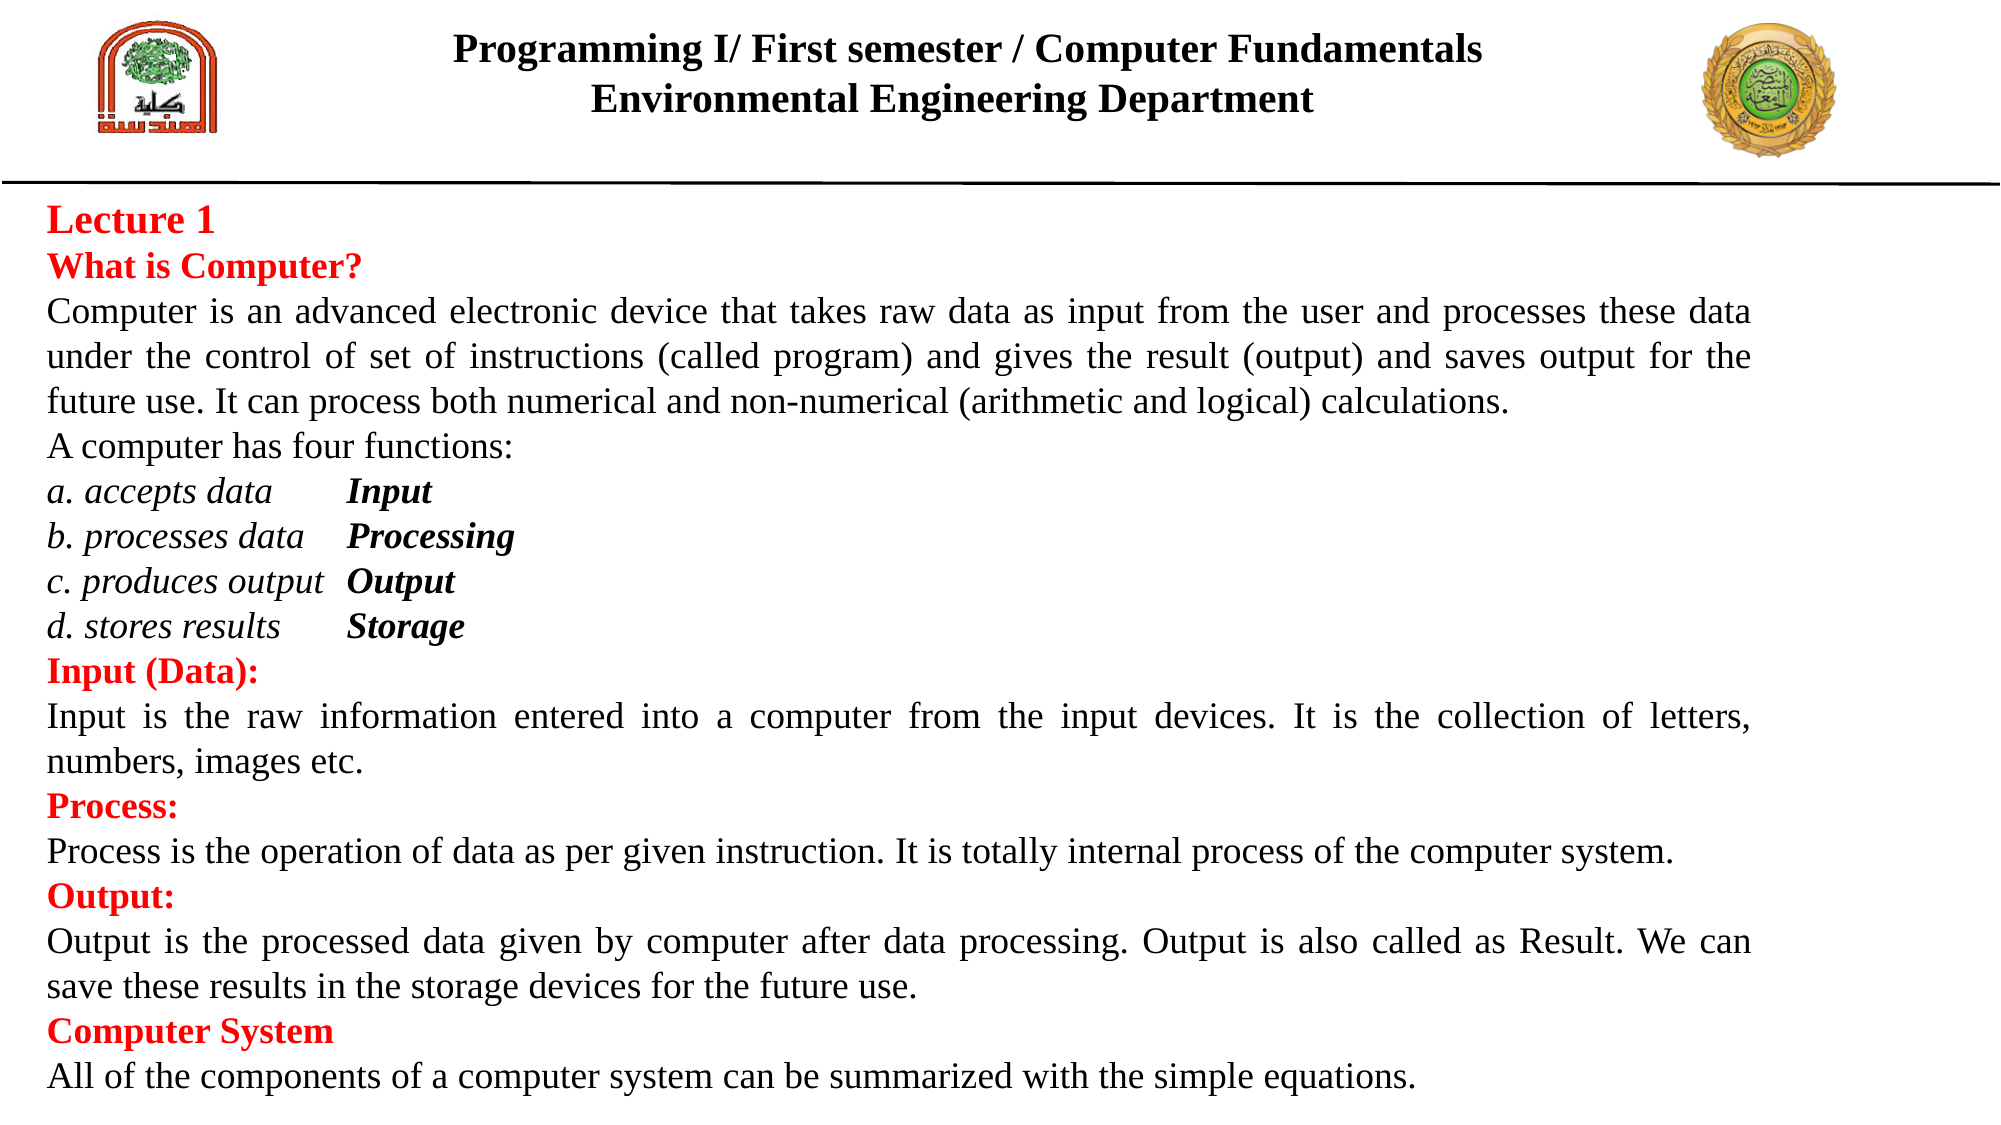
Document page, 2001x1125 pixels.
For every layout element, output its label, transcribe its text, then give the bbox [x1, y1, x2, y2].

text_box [2, 13, 2000, 185]
text_box Lecture 1 What is Computer? Computer is an advanced electronic device that takes raw data as input from the user and processes these data under the control of set of instructions (called program) and gives the result (output) and saves output for the future use. It can process both numerical and non-numerical (arithmetic and logical) calculations. A computer has four functions: a. accepts data Input b. processes data Processing c. produces output Output d. stores results Storage Input (Data): Input is the raw information entered into a computer from the input devices. It is the collection of letters, numbers, images etc. Process: Process is the operation of data as per given instruction. It is totally internal process of the computer system. Output: Output is the processed data given by computer after data processing. Output is also called as Result. We can save these results in the storage devices for the future use. Computer System All of the components of a computer system can be summarized with the simple equations. [31, 185, 1769, 1104]
